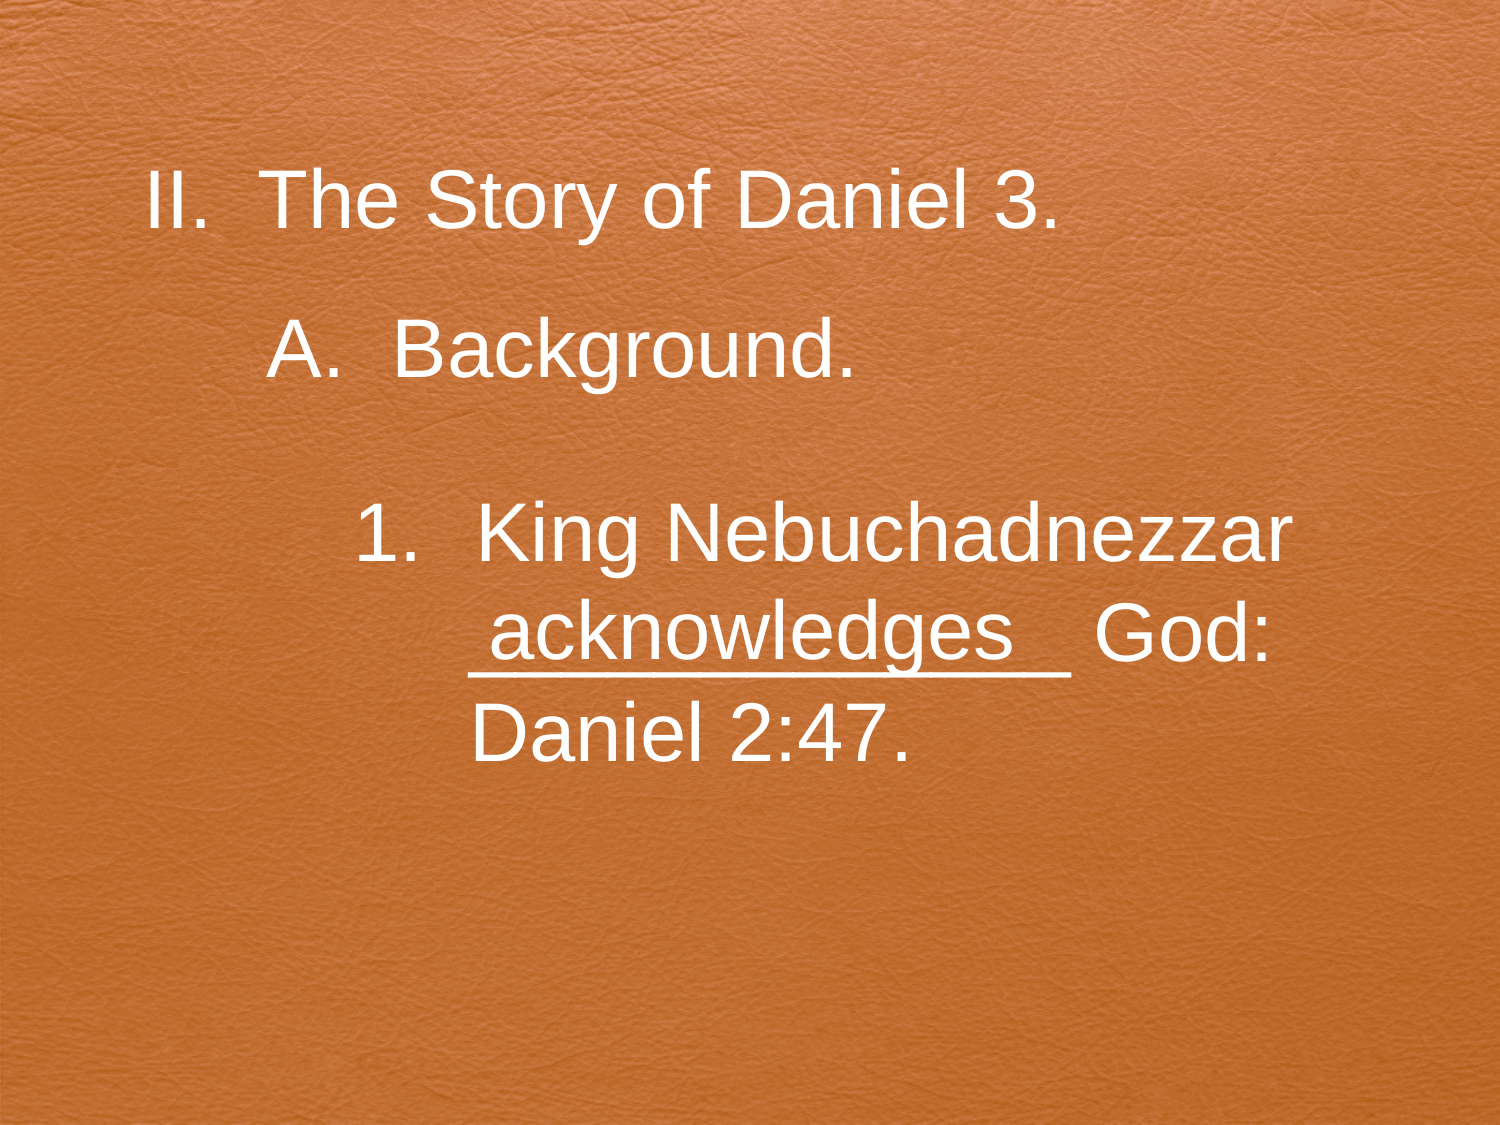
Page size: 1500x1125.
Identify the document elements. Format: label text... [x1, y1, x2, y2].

text_box acknowledges [473, 568, 1031, 684]
text_box A. Background. [251, 287, 875, 402]
list II. The Story of Daniel 3. [81, 137, 1419, 854]
text_box King Nebuchadnezzar _____________ God: Daniel 2:47. [338, 470, 1310, 786]
